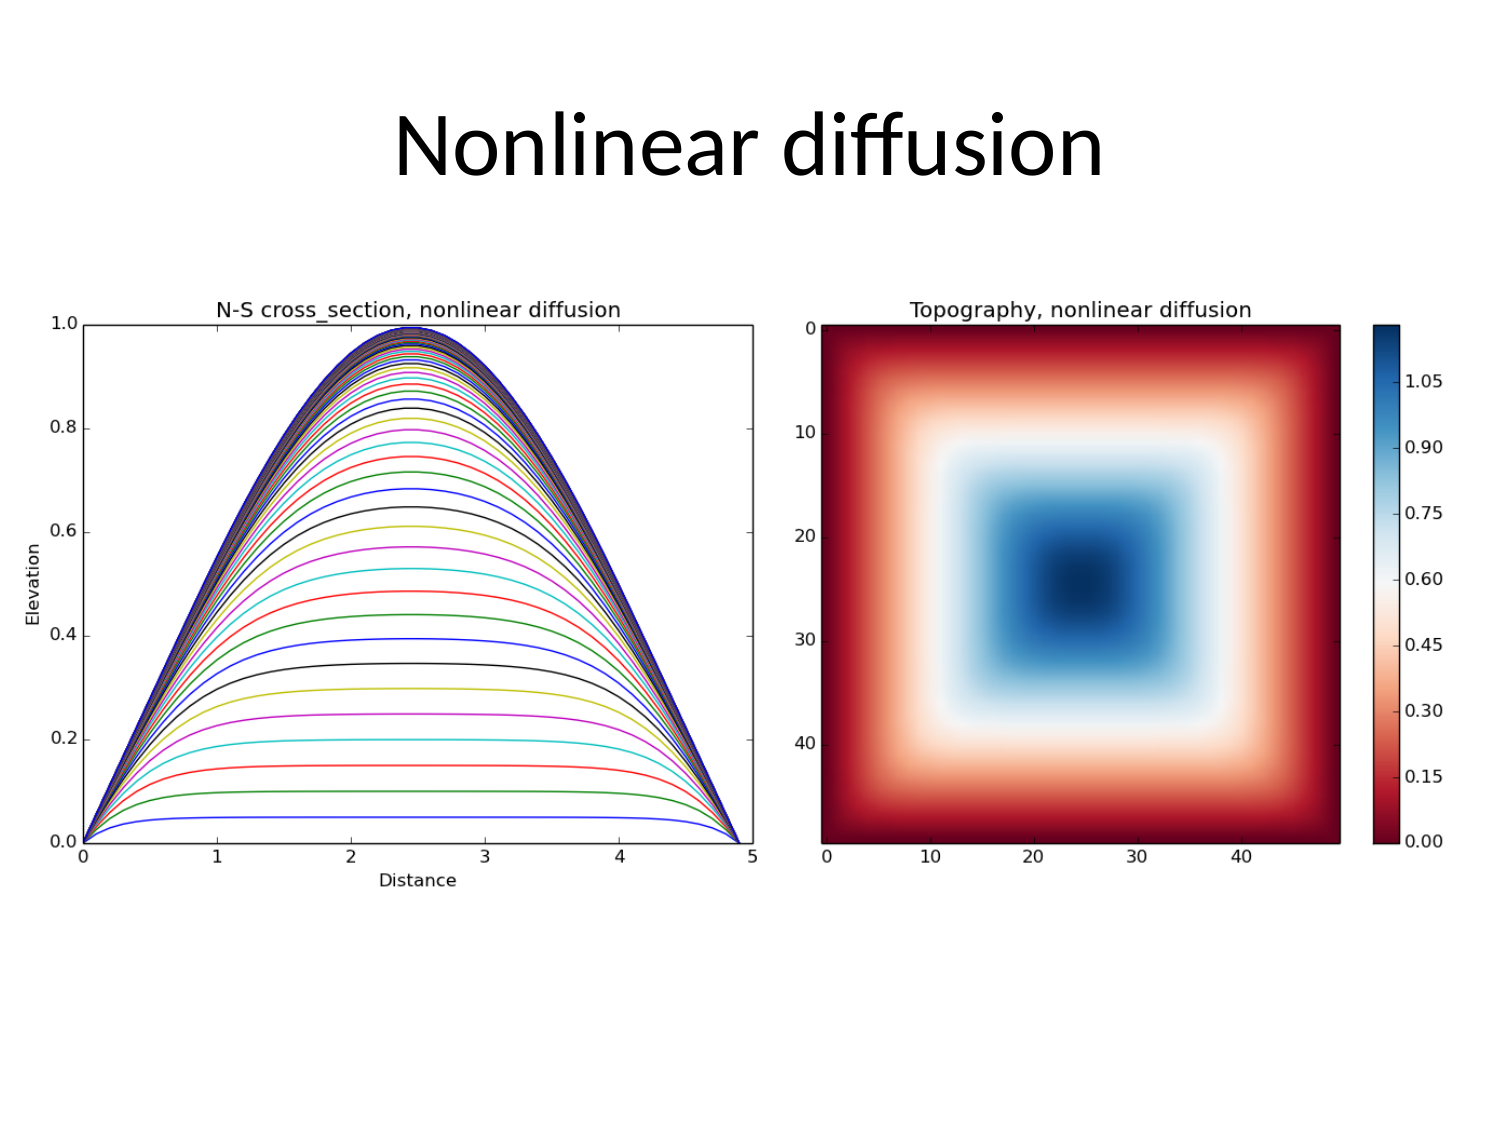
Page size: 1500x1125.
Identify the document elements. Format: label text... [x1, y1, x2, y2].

picture [0, 259, 1500, 909]
title Nonlinear diffusion [75, 45, 1425, 233]
